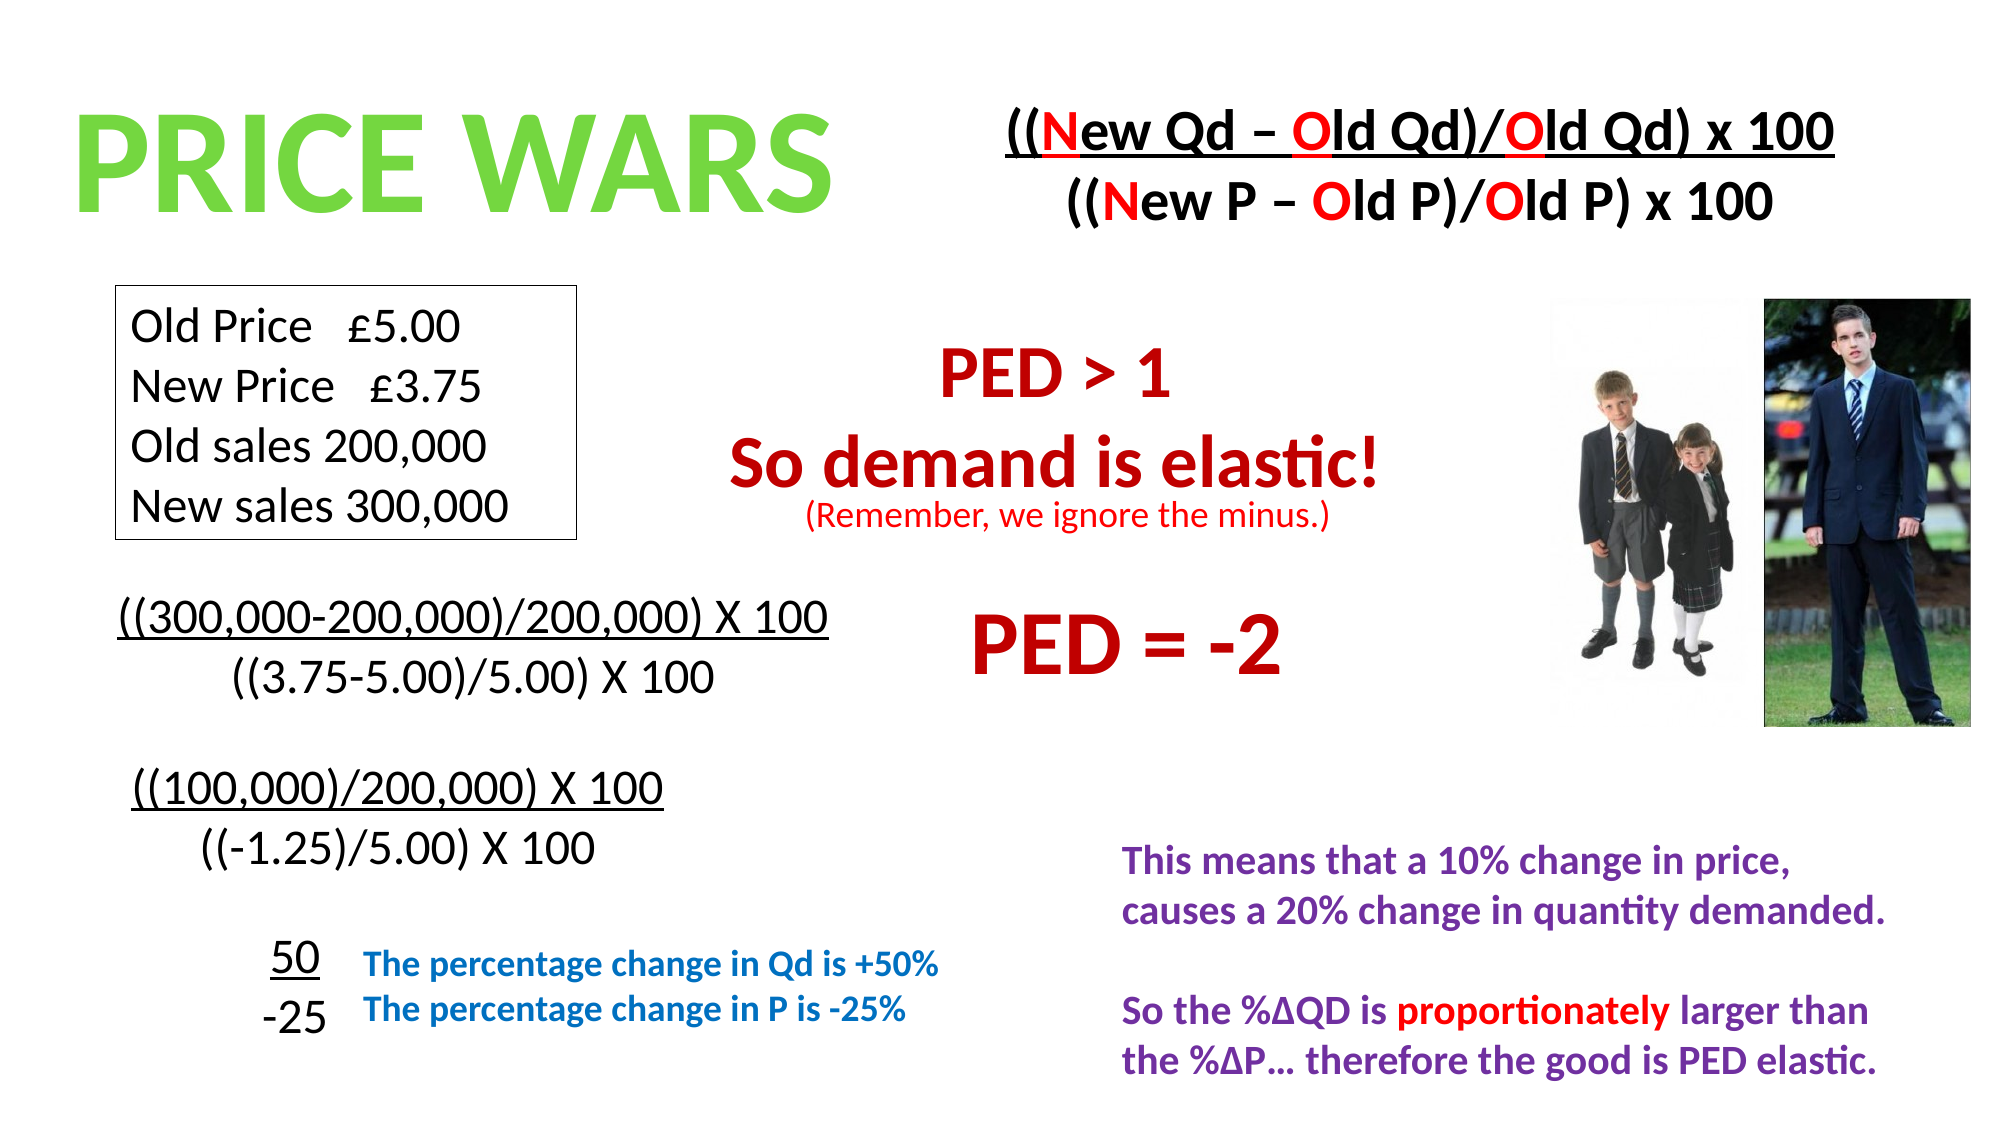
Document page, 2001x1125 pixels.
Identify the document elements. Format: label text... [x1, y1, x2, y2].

text_box (Remember, we ignore the minus.) [789, 482, 1347, 542]
text_box PRICE WARS [56, 54, 1920, 250]
text_box Old Price £5.00 New Price £3.75 Old sales 200,000 New sales 300,000 [115, 285, 577, 540]
text_box PED = -2 [955, 575, 1299, 701]
text_box PED > 1 So demand is elastic! [714, 315, 1399, 511]
text_box ((New Qd – Old Qd)/Old Qd) x 100 ((New P – Old P)/Old P) x 100 [919, 84, 1920, 240]
text_box ((300,000-200,000)/200,000) X 100 ((3.75-5.00)/5.00) X 100 [102, 575, 844, 711]
text_box This means that a 10% change in price, causes a 20% change in quantity demanded. So the %ΔQD is proportionately larger than the %ΔP… therefore the good is PED elastic. [1107, 825, 1903, 1091]
text_box 50 -25 [247, 916, 343, 1051]
text_box ((100,000)/200,000) X 100 ((-1.25)/5.00) X 100 [116, 747, 679, 882]
picture [1550, 298, 1971, 727]
text_box The percentage change in Qd is +50% The percentage change in P is -25% [348, 931, 955, 1036]
